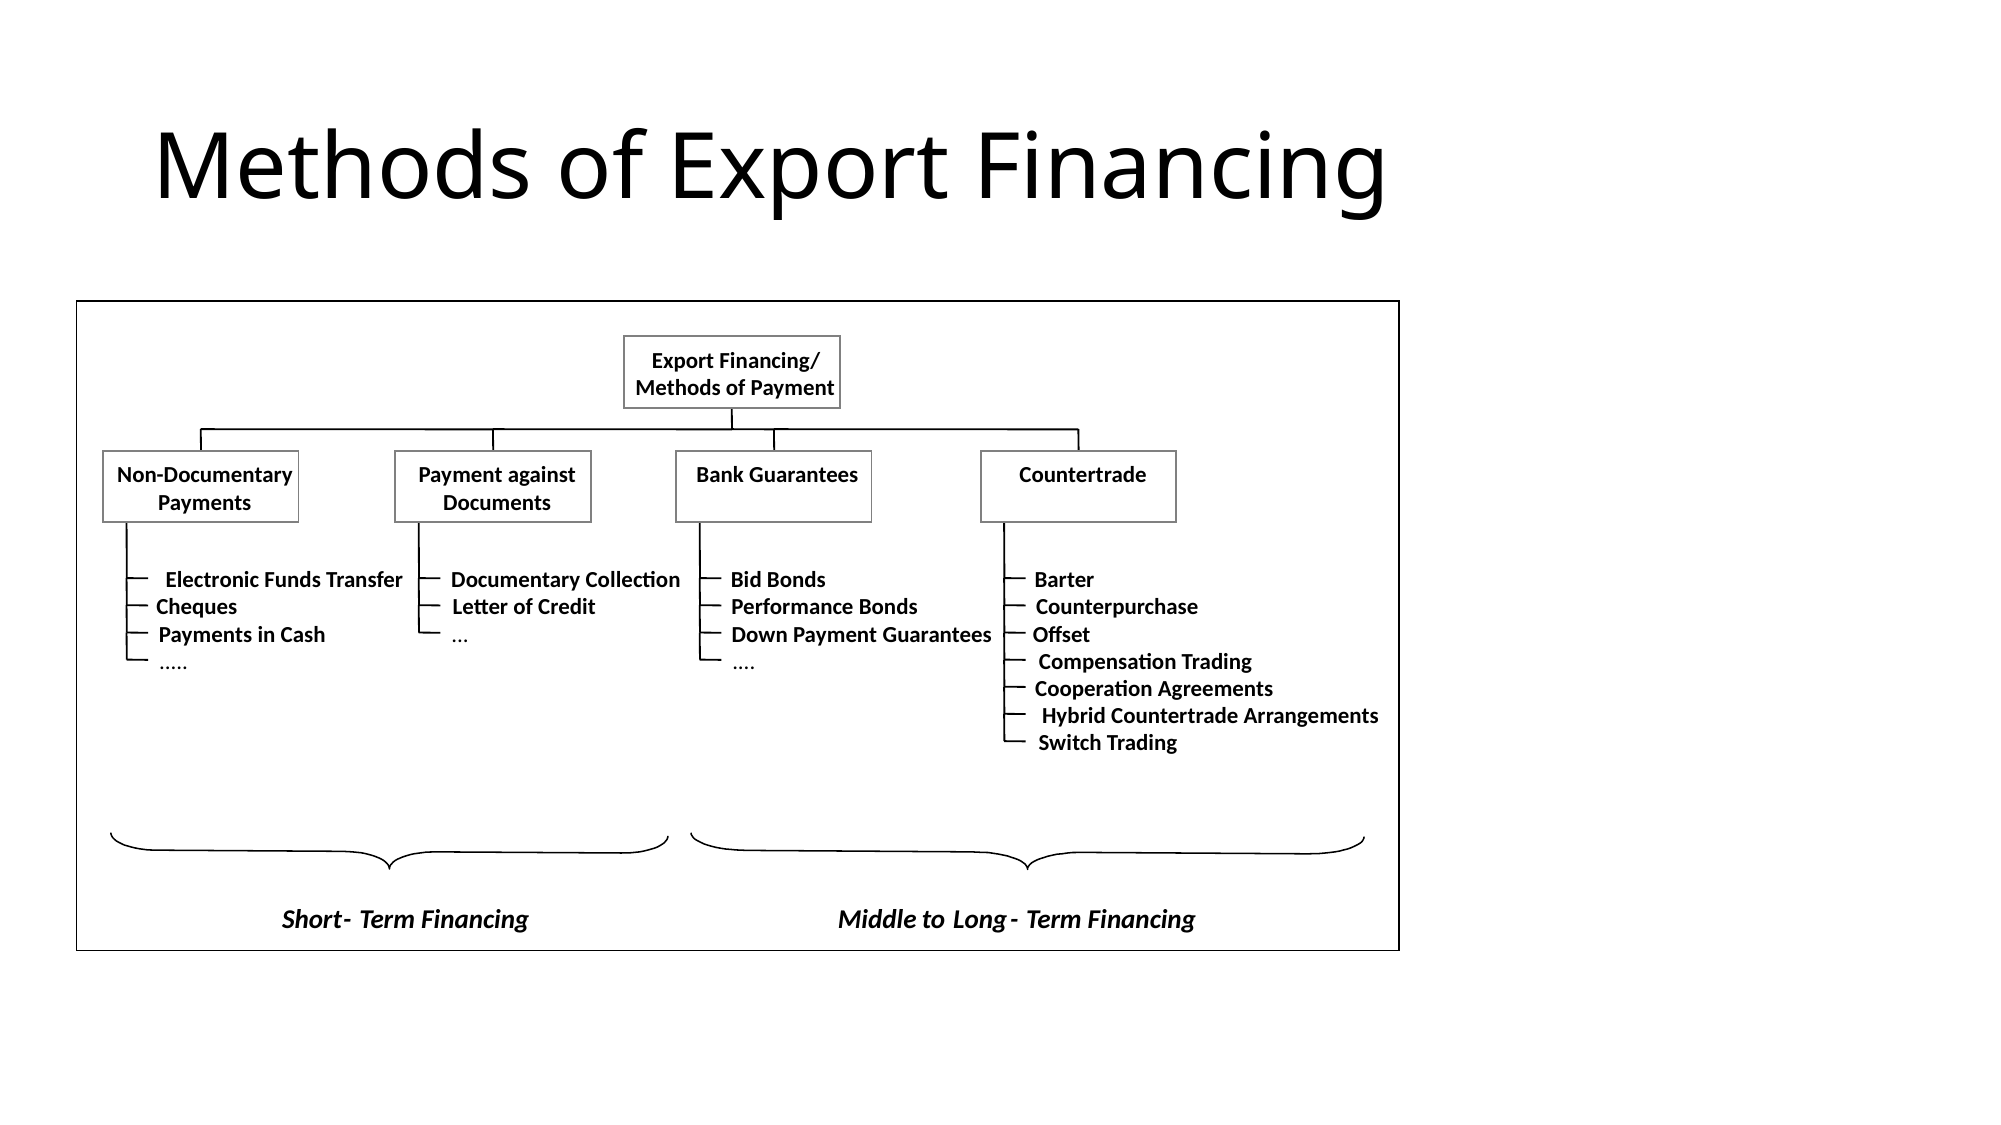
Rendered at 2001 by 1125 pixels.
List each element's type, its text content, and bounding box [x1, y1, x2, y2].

title Methods of Export Financing [137, 59, 1863, 278]
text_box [103, 336, 1390, 756]
text_box [76, 301, 1399, 951]
